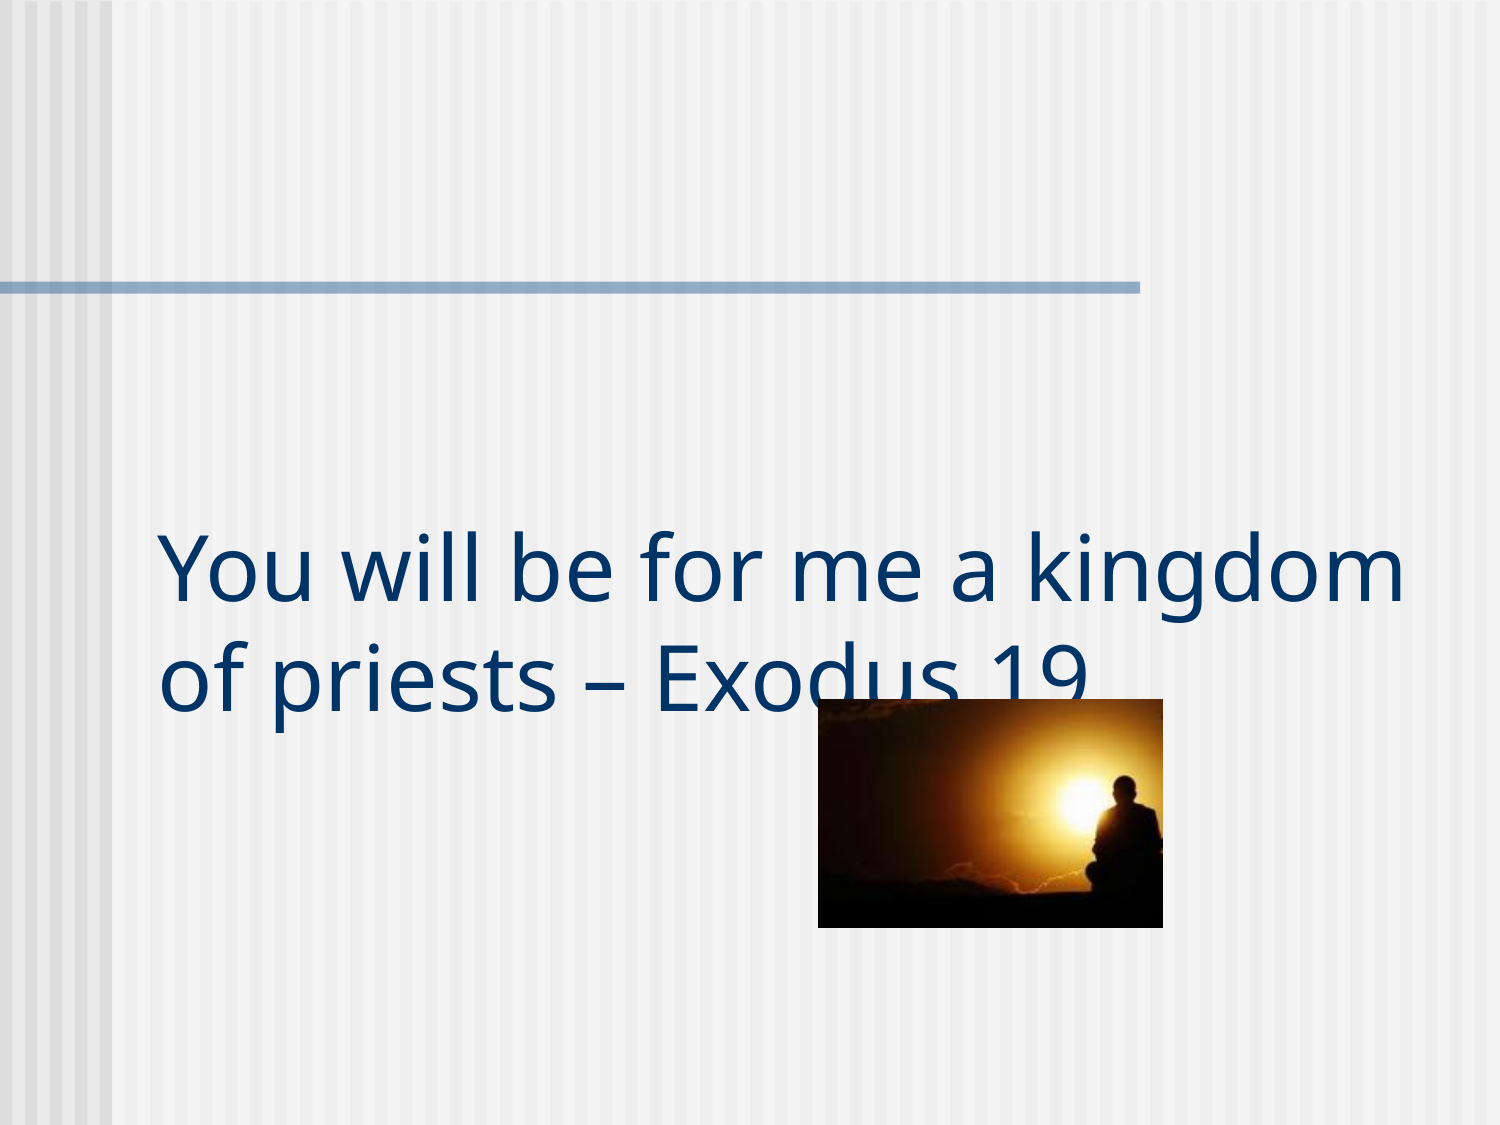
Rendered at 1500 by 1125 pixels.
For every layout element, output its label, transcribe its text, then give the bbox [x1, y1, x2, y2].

title You will be for me a kingdom of priests – Exodus 19 [142, 392, 1482, 738]
picture [818, 699, 1163, 929]
